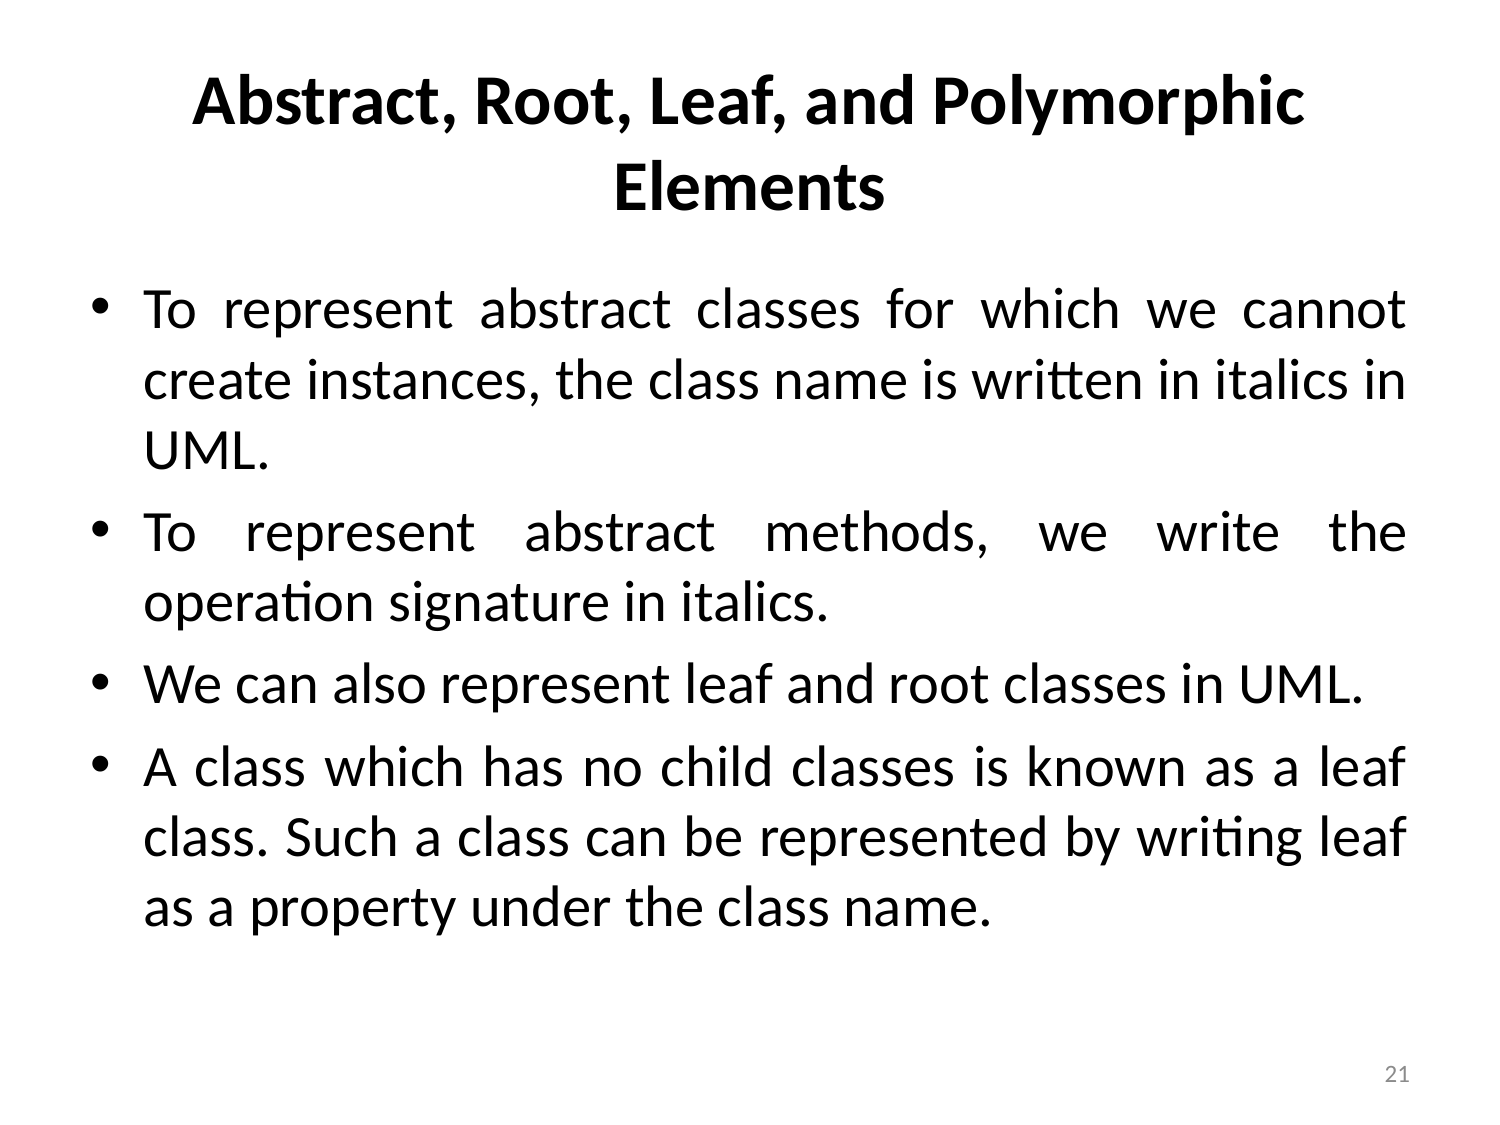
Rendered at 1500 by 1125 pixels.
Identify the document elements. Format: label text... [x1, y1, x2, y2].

slide_number 21 [1074, 1042, 1425, 1103]
title Abstract, Root, Leaf, and Polymorphic Elements [75, 45, 1425, 233]
list To represent abstract classes for which we cannot create instances, the class name is written in italics in UML. To represent abstract methods, we write the operation signature in italics. We can also represent leaf and root classes in UML. A class which has no child classes is known as a leaf class. Such a class can be represented by writing leaf as a property under the class name. [75, 262, 1425, 1005]
